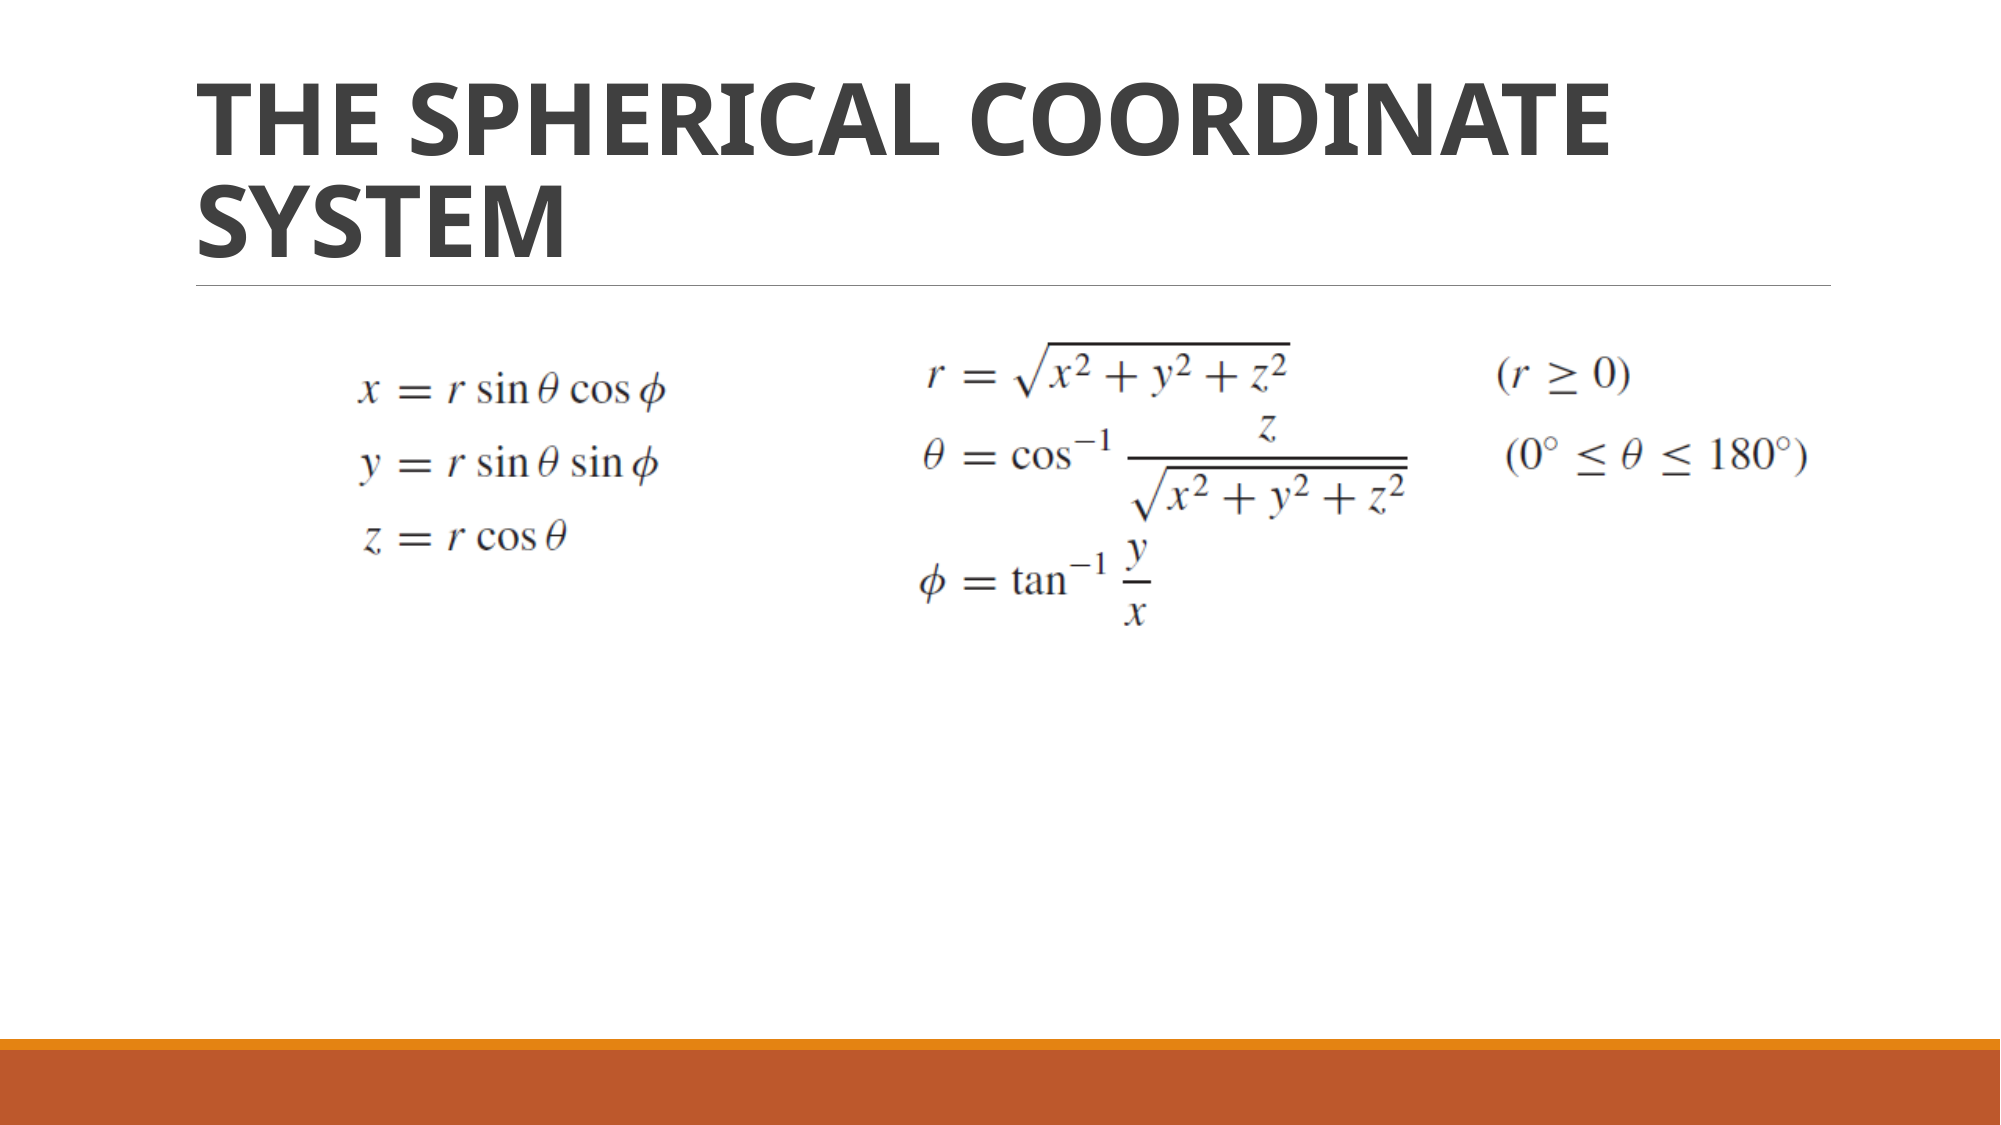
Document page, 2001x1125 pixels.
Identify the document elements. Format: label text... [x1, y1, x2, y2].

title THE SPHERICAL COORDINATE SYSTEM [180, 47, 1830, 285]
picture [840, 290, 1863, 663]
picture [298, 321, 715, 597]
